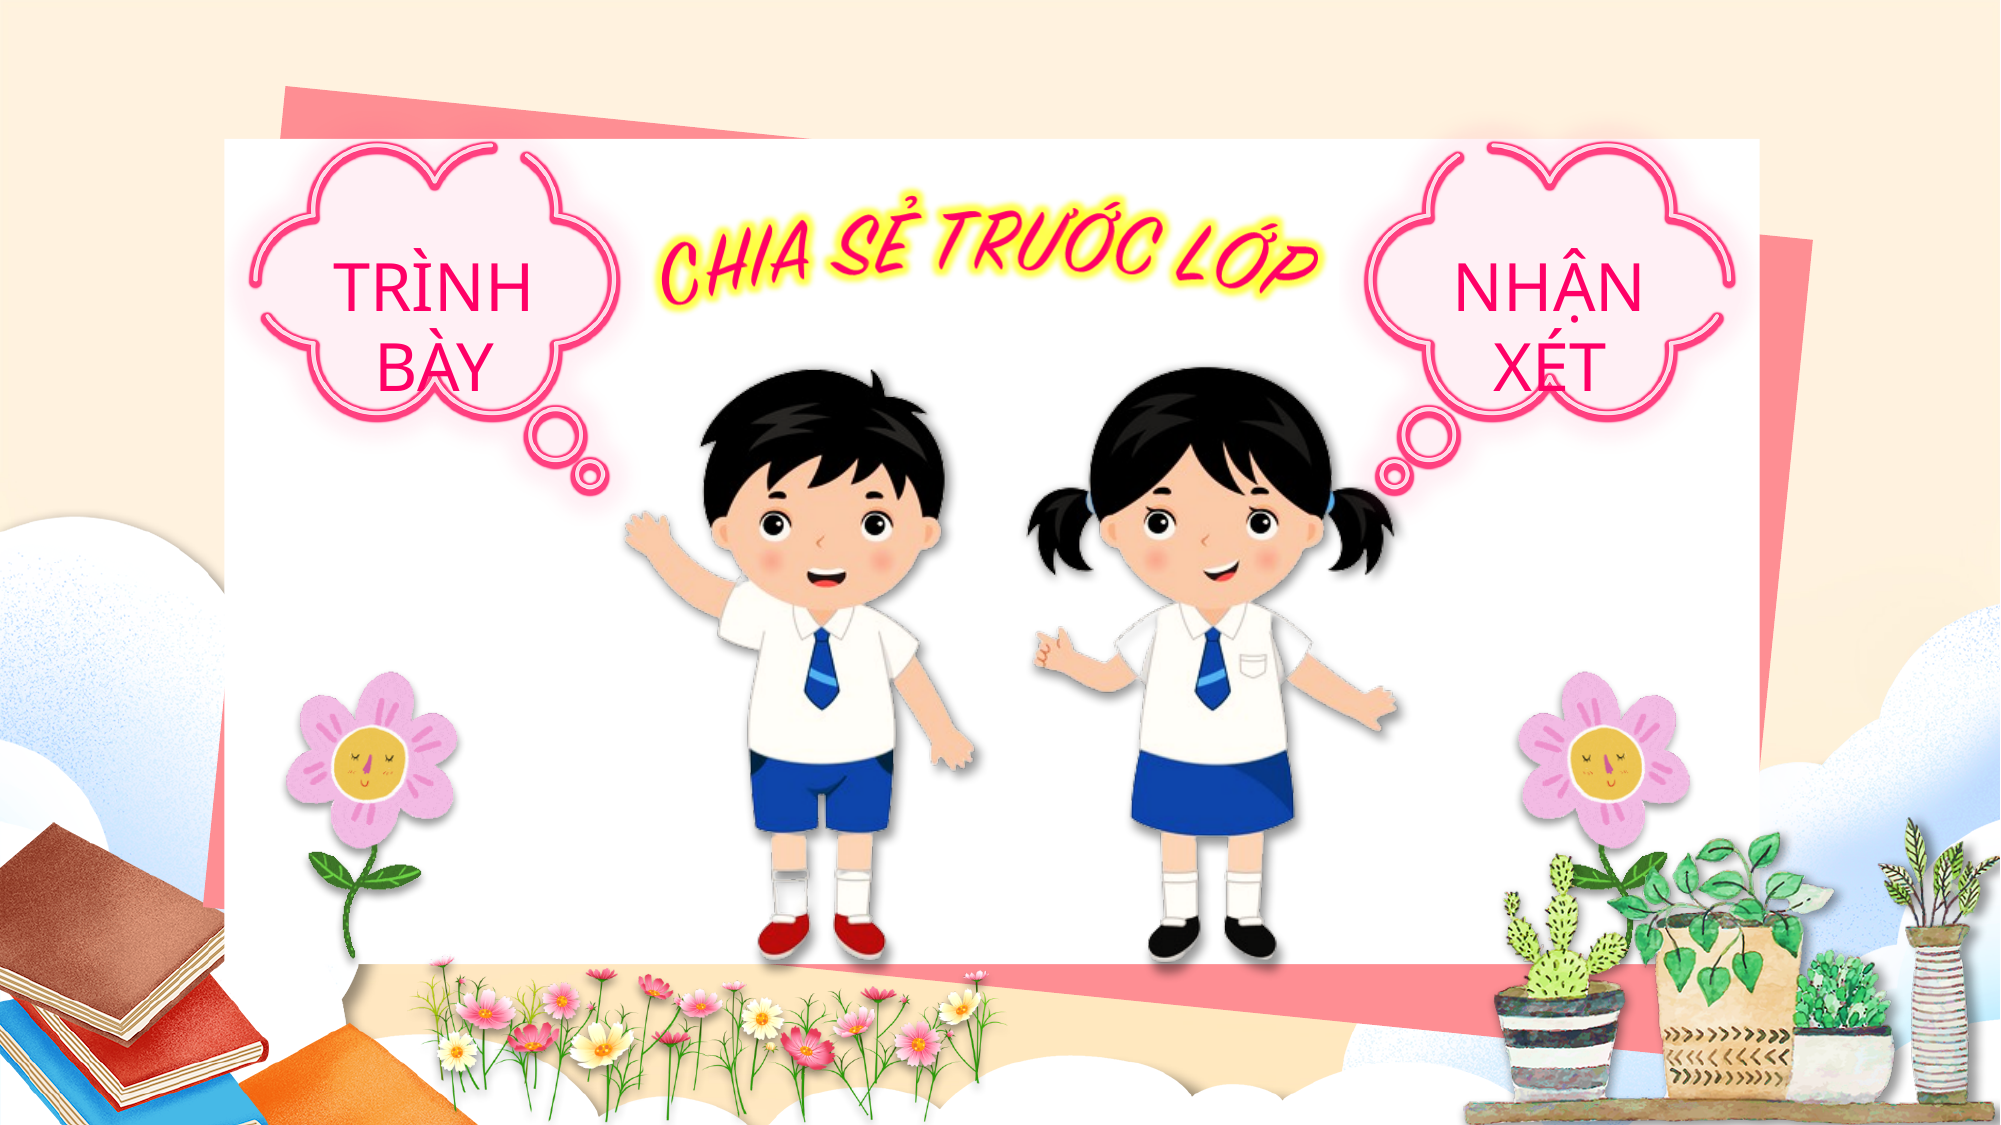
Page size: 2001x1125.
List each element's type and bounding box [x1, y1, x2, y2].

text_box [645, 138, 1339, 363]
text_box [978, 138, 1776, 986]
text_box [224, 108, 645, 529]
text_box [1339, 108, 1760, 529]
picture [0, 0, 2001, 1125]
text_box [224, 529, 619, 986]
